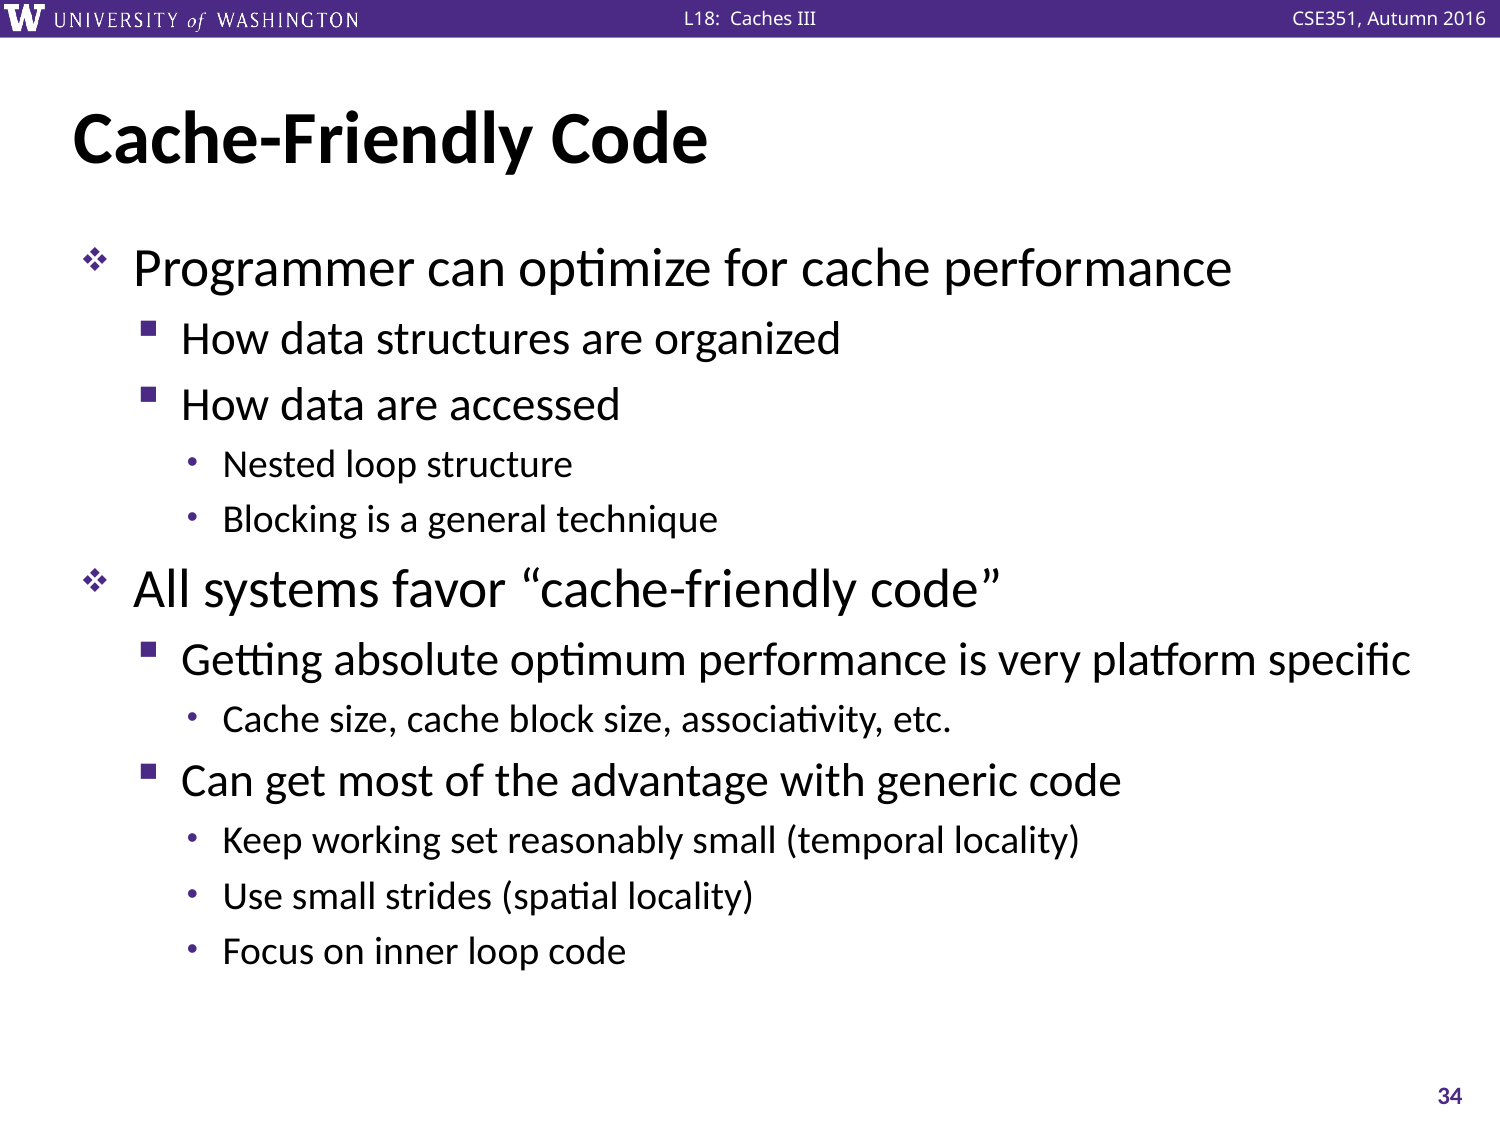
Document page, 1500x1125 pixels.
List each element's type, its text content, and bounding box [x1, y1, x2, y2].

title Cache-Friendly Code [58, 71, 1438, 197]
list Programmer can optimize for cache performance How data structures are organized How data are accessed Nested loop structure Blocking is a general technique All systems favor “cache-friendly code” Getting absolute optimum performance is very platform specific Cache size, cache block size, associativity, etc. Can get most of the advantage with generic code Keep working set reasonably small (temporal locality) Use small strides (spatial locality) Focus on inner loop code [64, 223, 1438, 1040]
slide_number 34 [1400, 1065, 1500, 1125]
picture [4, 4, 358, 32]
